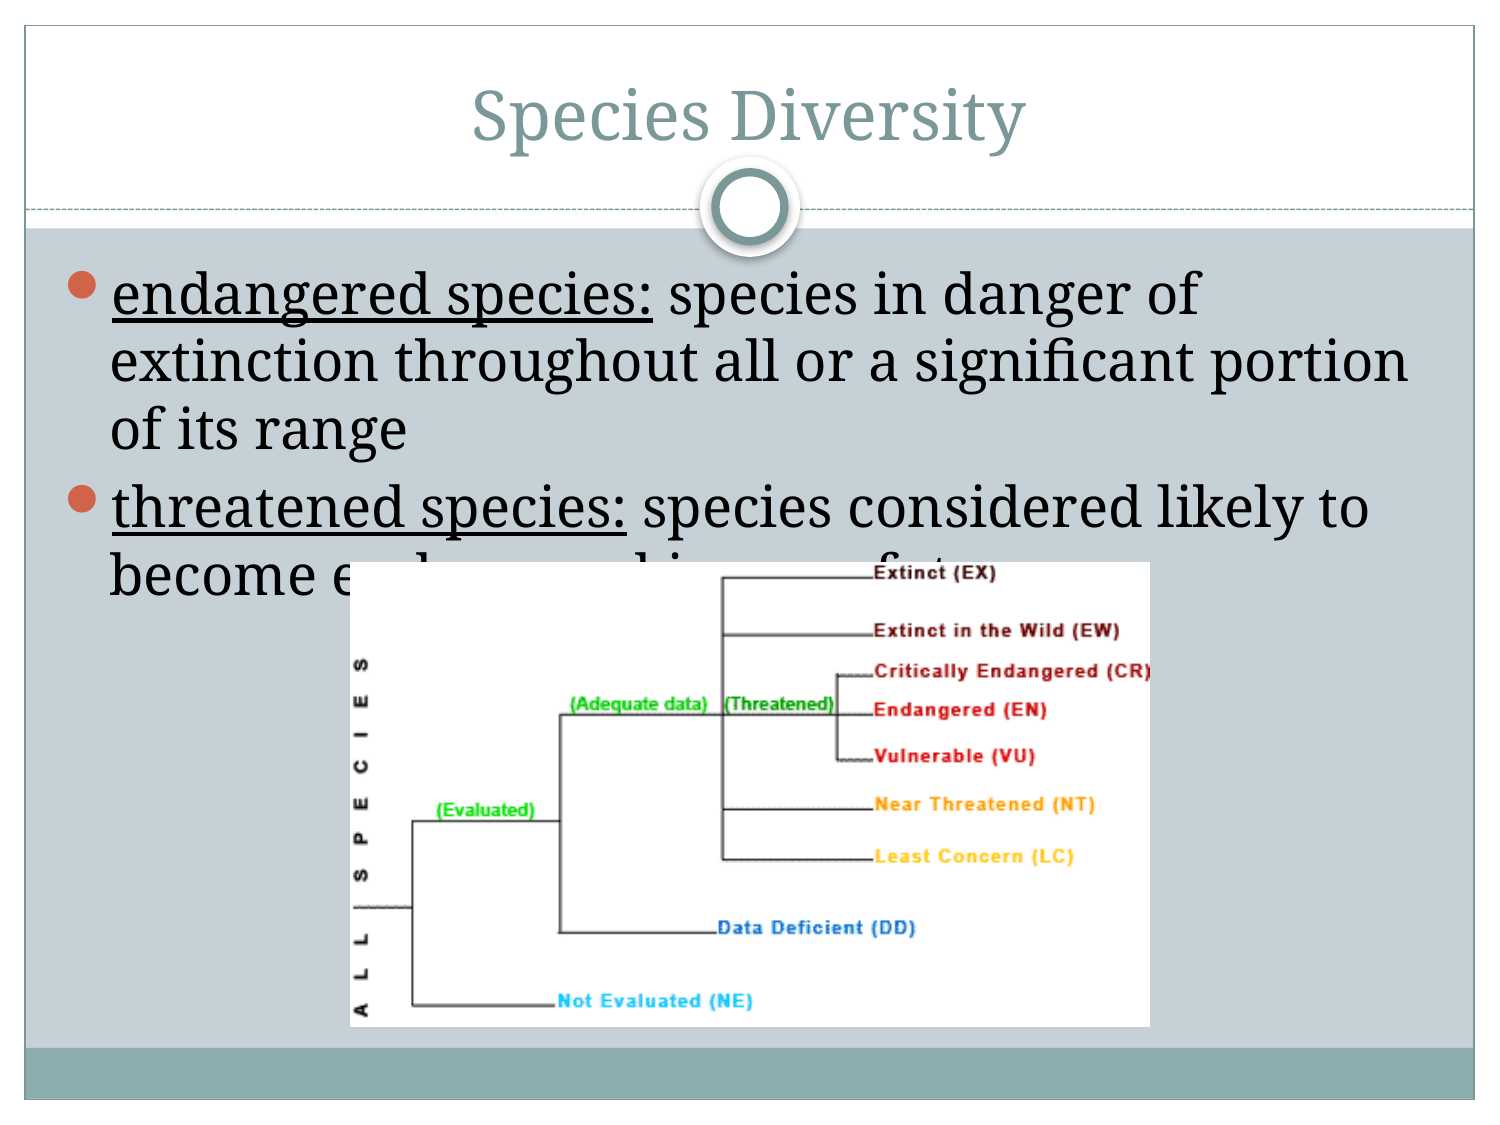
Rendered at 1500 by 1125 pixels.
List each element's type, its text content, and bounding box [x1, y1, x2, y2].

picture [349, 562, 1151, 1027]
title Species Diversity [49, 37, 1450, 162]
list endangered species: species in danger of extinction throughout all or a significant portion of its range threatened species: species considered likely to become endangered in near future [49, 250, 1445, 1001]
